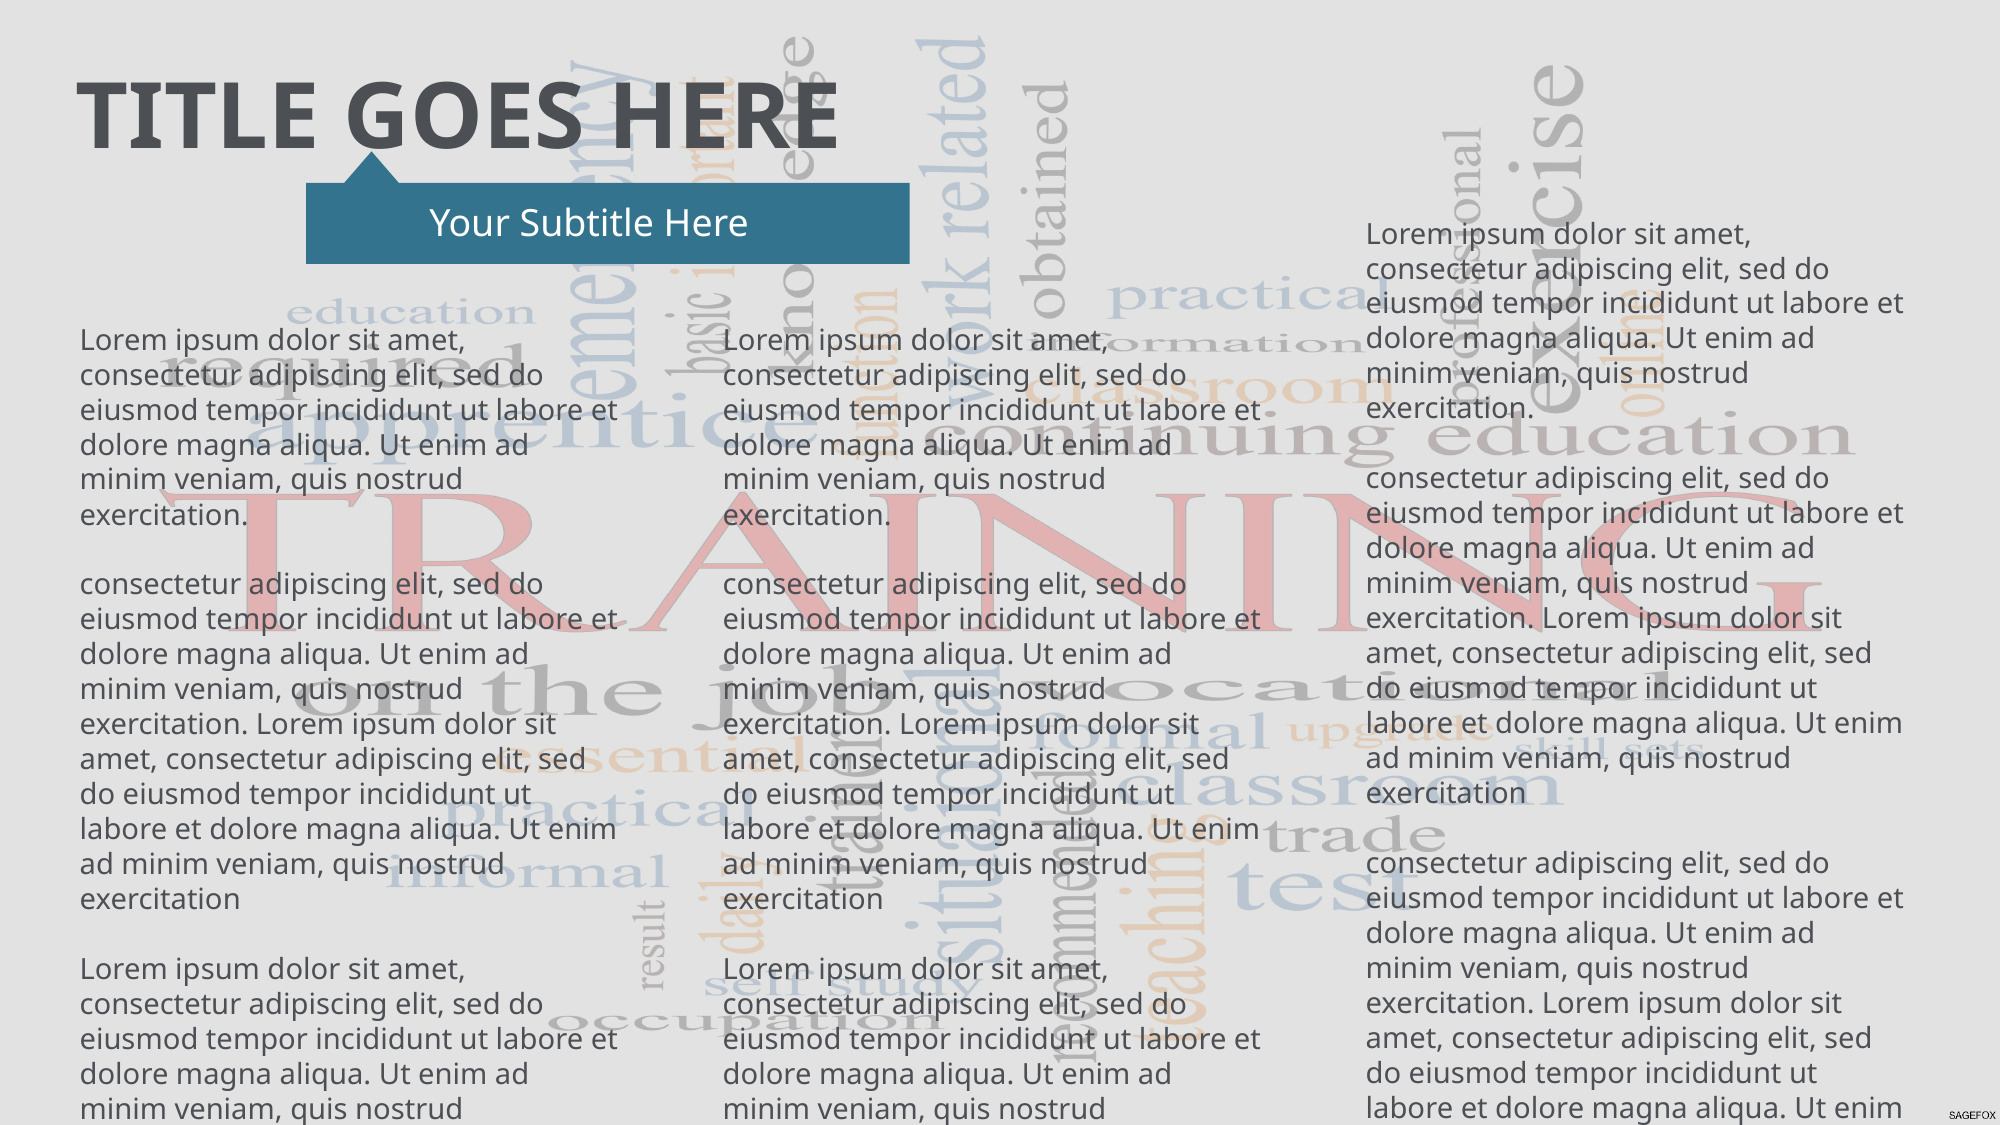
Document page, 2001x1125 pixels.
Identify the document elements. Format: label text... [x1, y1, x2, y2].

text_box TITLE GOES HERE [60, 49, 965, 175]
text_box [306, 151, 910, 264]
text_box Lorem ipsum dolor sit amet, consectetur adipiscing elit, sed do eiusmod tempor incididunt ut labore et dolore magna aliqua. Ut enim ad minim veniam, quis nostrud exercitation. consectetur adipiscing elit, sed do eiusmod tempor incididunt ut labore et dolore magna aliqua. Ut enim ad minim veniam, quis nostrud exercitation. Lorem ipsum dolor sit amet, consectetur adipiscing elit, sed do eiusmod tempor incididunt ut labore et dolore magna aliqua. Ut enim ad minim veniam, quis nostrud exercitation consectetur adipiscing elit, sed do eiusmod tempor incididunt ut labore et dolore magna aliqua. Ut enim ad minim veniam, quis nostrud exercitation. Lorem ipsum dolor sit amet, consectetur adipiscing elit, sed do eiusmod tempor incididunt ut labore et dolore magna aliqua. Ut enim ad minim veniam, quis nostrud exercitation [1350, 207, 1921, 1125]
picture [1925, 0, 2001, 1125]
text_box Lorem ipsum dolor sit amet, consectetur adipiscing elit, sed do eiusmod tempor incididunt ut labore et dolore magna aliqua. Ut enim ad minim veniam, quis nostrud exercitation. consectetur adipiscing elit, sed do eiusmod tempor incididunt ut labore et dolore magna aliqua. Ut enim ad minim veniam, quis nostrud exercitation. Lorem ipsum dolor sit amet, consectetur adipiscing elit, sed do eiusmod tempor incididunt ut labore et dolore magna aliqua. Ut enim ad minim veniam, quis nostrud exercitation Lorem ipsum dolor sit amet, consectetur adipiscing elit, sed do eiusmod tempor incididunt ut labore et dolore magna aliqua. Ut enim ad minim veniam, quis nostrud exercitation. [64, 313, 635, 1125]
text_box Lorem ipsum dolor sit amet, consectetur adipiscing elit, sed do eiusmod tempor incididunt ut labore et dolore magna aliqua. Ut enim ad minim veniam, quis nostrud exercitation. consectetur adipiscing elit, sed do eiusmod tempor incididunt ut labore et dolore magna aliqua. Ut enim ad minim veniam, quis nostrud exercitation. Lorem ipsum dolor sit amet, consectetur adipiscing elit, sed do eiusmod tempor incididunt ut labore et dolore magna aliqua. Ut enim ad minim veniam, quis nostrud exercitation Lorem ipsum dolor sit amet, consectetur adipiscing elit, sed do eiusmod tempor incididunt ut labore et dolore magna aliqua. Ut enim ad minim veniam, quis nostrud exercitation [707, 313, 1278, 1125]
